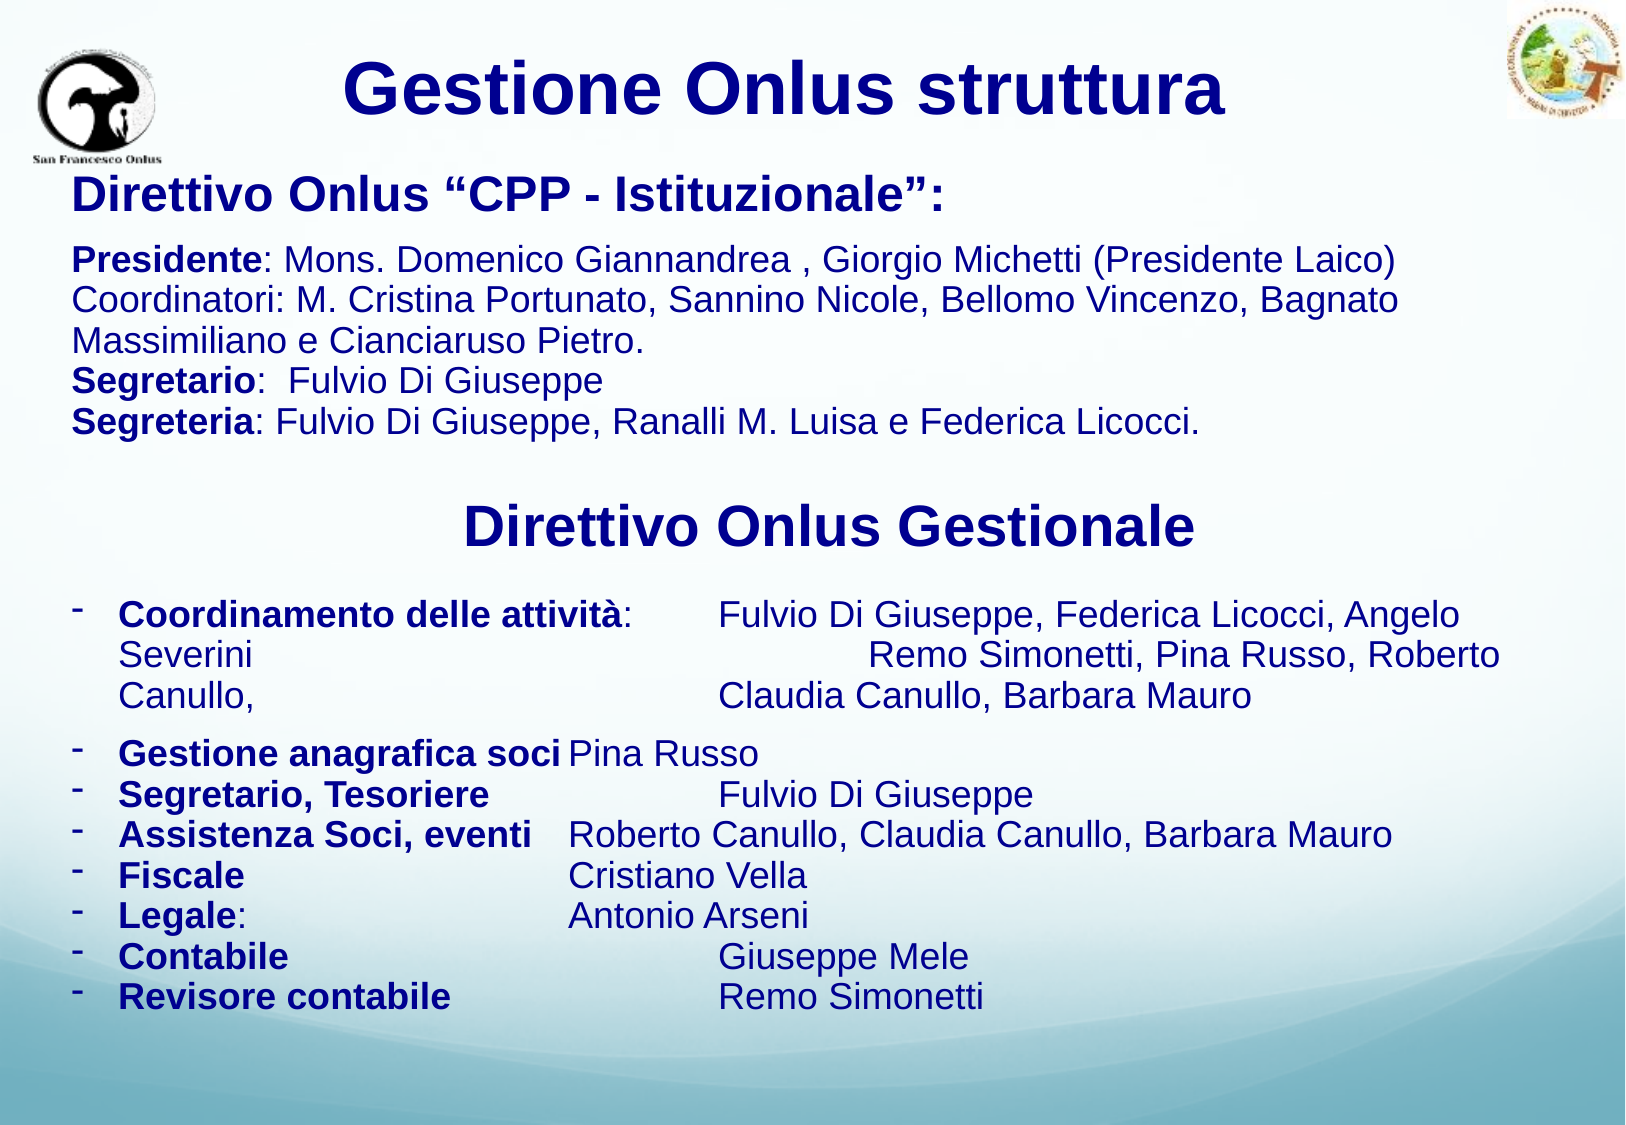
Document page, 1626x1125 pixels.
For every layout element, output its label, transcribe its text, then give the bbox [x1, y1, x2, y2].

picture [1506, 0, 1625, 119]
text_box Direttivo Onlus “CPP - Istituzionale”: Presidente: Mons. Domenico Giannandrea , Giorgio Michetti (Presidente Laico) Coordinatori: M. Cristina Portunato, Sannino Nicole, Bellomo Vincenzo, Bagnato Massimiliano e Cianciaruso Pietro. Segretario: Fulvio Di Giuseppe Segreteria: Fulvio Di Giuseppe, Ranalli M. Luisa e Federica Licocci. Direttivo Onlus Gestionale Coordinamento delle attività: Fulvio Di Giuseppe, Federica Licocci, Angelo Severini Remo Simonetti, Pina Russo, Roberto Canullo, Claudia Canullo, Barbara Mauro Gestione anagrafica soci Pina Russo Segretario, Tesoriere Fulvio Di Giuseppe Assistenza Soci, eventi Roberto Canullo, Claudia Canullo, Barbara Mauro Fiscale Cristiano Vella Legale: Antonio Arseni Contabile Giuseppe Mele Revisore contabile Remo Simonetti [56, 160, 1604, 1025]
picture [32, 42, 164, 174]
text_box Gestione Onlus struttura [328, 42, 1380, 139]
